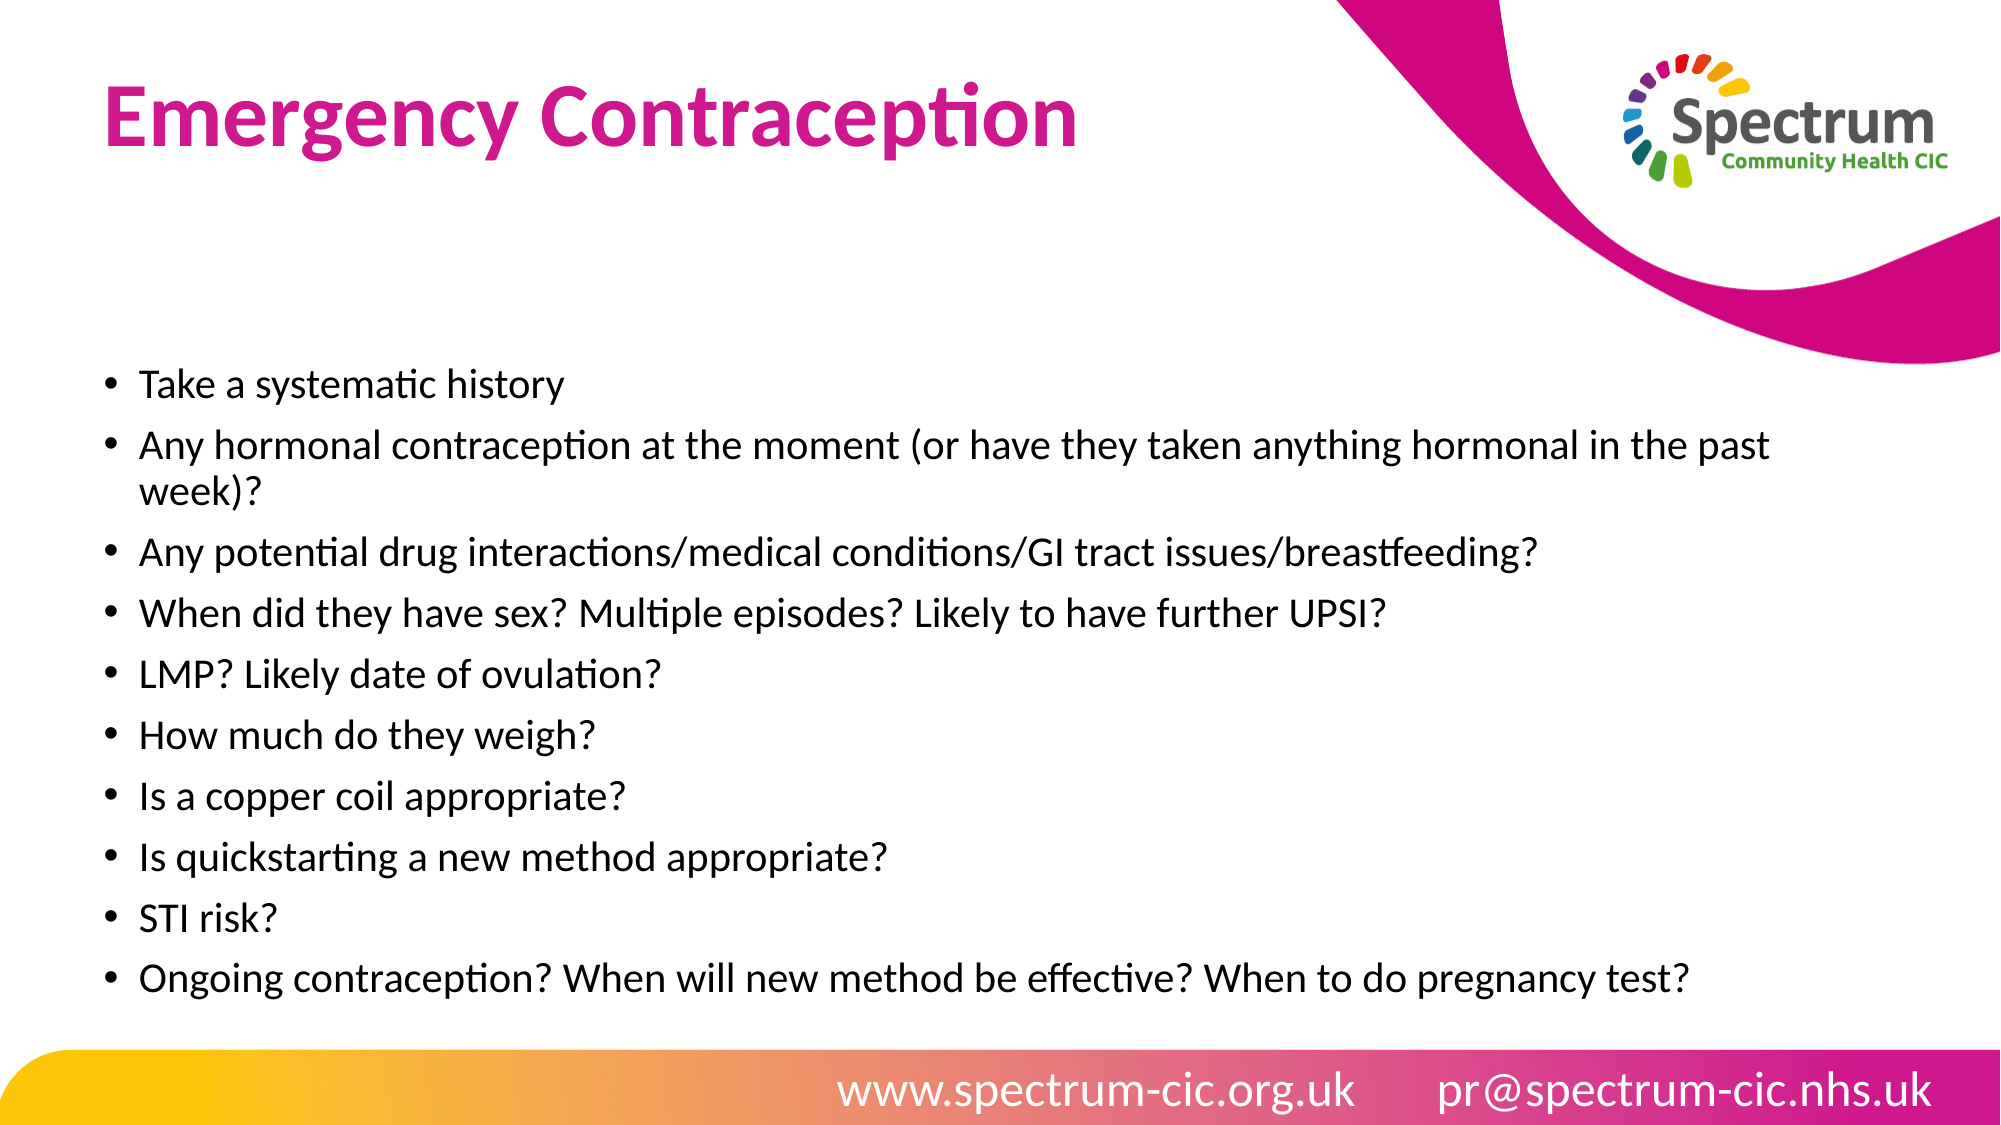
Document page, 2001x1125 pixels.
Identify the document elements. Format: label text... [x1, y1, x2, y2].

list Take a systematic history Any hormonal contraception at the moment (or have they taken anything hormonal in the past week)? Any potential drug interactions/medical conditions/GI tract issues/breastfeeding? When did they have sex? Multiple episodes? Likely to have further UPSI? LMP? Likely date of ovulation? How much do they weigh? Is a copper coil appropriate? Is quickstarting a new method appropriate? STI risk? Ongoing contraception? When will new method be effective? When to do pregnancy test? [88, 354, 1916, 1014]
title Emergency Contraception [88, 59, 1357, 278]
picture [0, 0, 2000, 1125]
